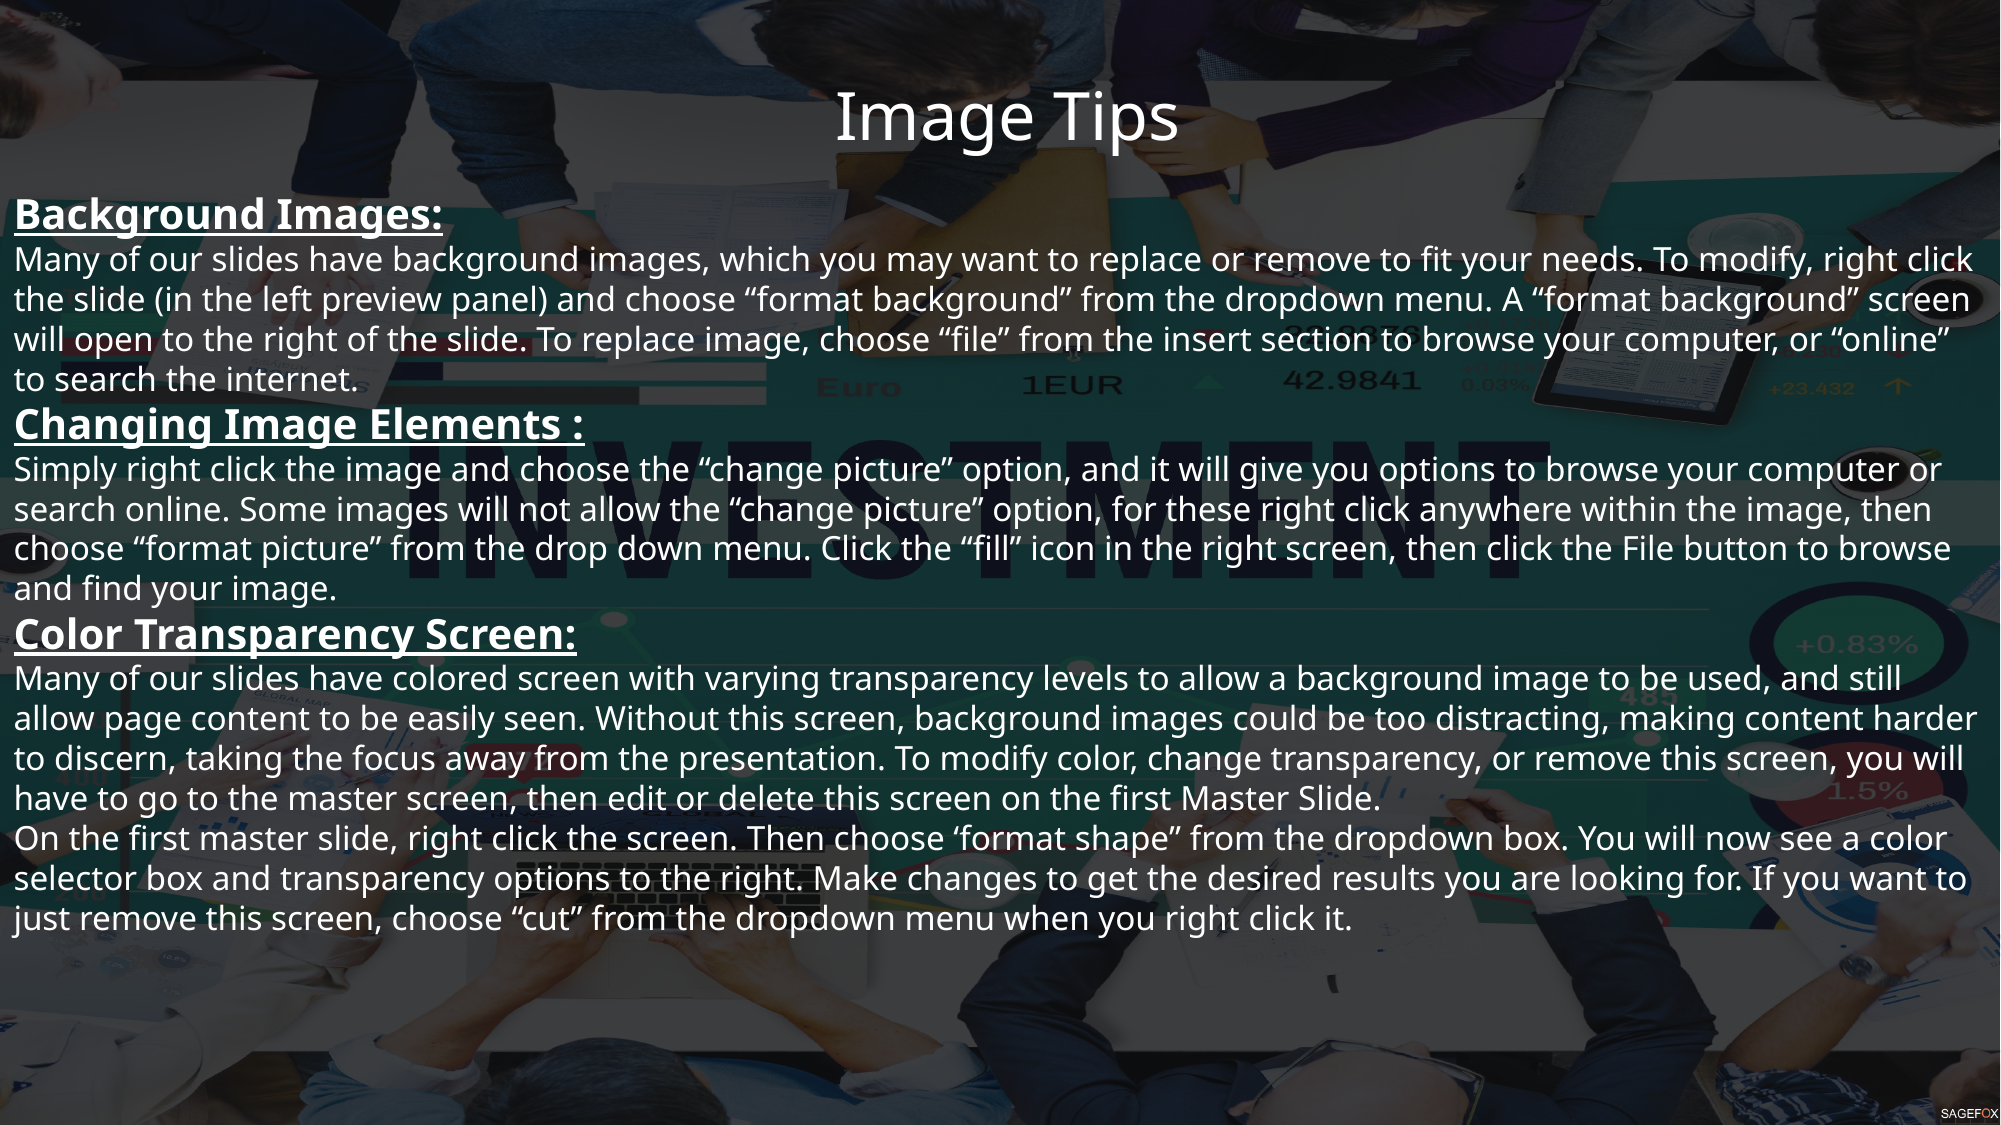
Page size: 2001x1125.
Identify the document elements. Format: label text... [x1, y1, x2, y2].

title Image Tips [597, 59, 1420, 177]
text_box Background Images: Many of our slides have background images, which you may want to replace or remove to fit your needs. To modify, right click the slide (in the left preview panel) and choose “format background” from the dropdown menu. A “format background” screen will open to the right of the slide. To replace image, choose “file” from the insert section to browse your computer, or “online” to search the internet. Changing Image Elements : Simply right click the image and choose the “change picture” option, and it will give you options to browse your computer or search online. Some images will not allow the “change picture” option, for these right click anywhere within the image, then choose “format picture” from the drop down menu. Click the “fill” icon in the right screen, then click the File button to browse and find your image. Color Transparency Screen: Many of our slides have colored screen with varying transparency levels to allow a background image to be used, and still allow page content to be easily seen. Without this screen, background images could be too distracting, making content harder to discern, taking the focus away from the presentation. To modify color, change transparency, or remove this screen, you will have to go to the master screen, then edit or delete this screen on the first Master Slide. On the first master slide, right click the screen. Then choose ‘format shape” from the dropdown box. You will now see a color selector box and transparency options to the right. Make changes to get the desired results you are looking for. If you want to just remove this screen, choose “cut” from the dropdown menu when you right click it. [0, 0, 2000, 1125]
